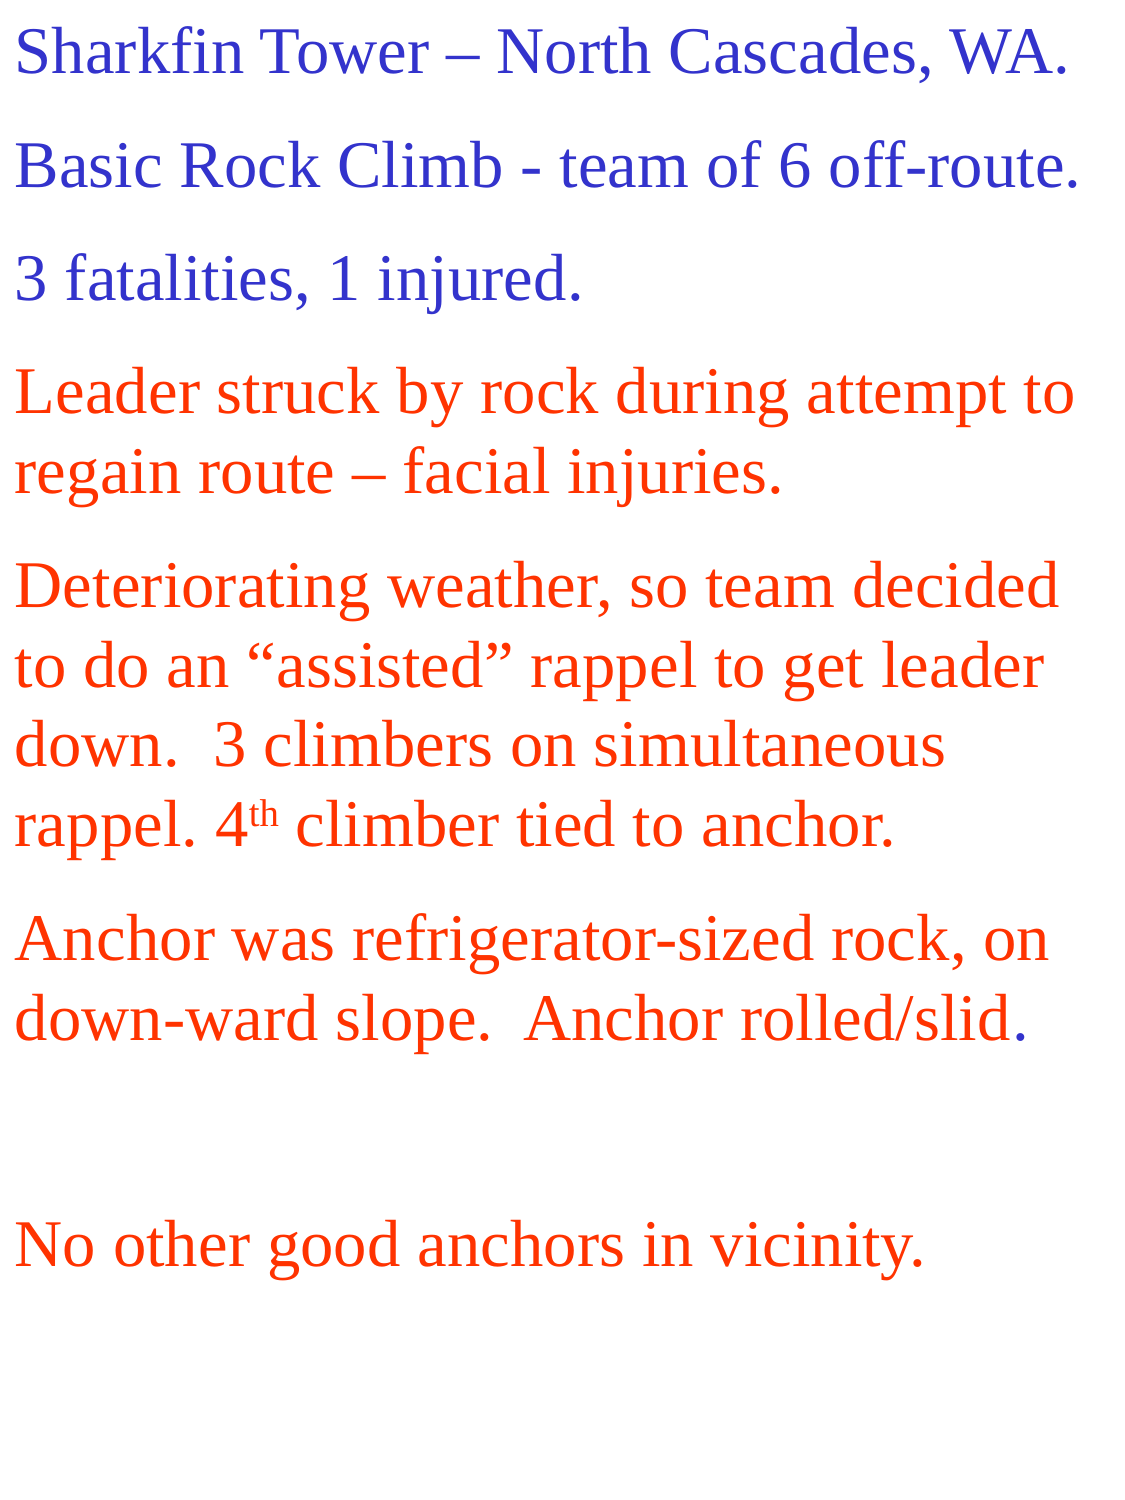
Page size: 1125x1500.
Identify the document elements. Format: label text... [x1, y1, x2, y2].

text_box Sharkfin Tower – North Cascades, WA. Basic Rock Climb - team of 6 off-route. 3 fatalities, 1 injured. Leader struck by rock during attempt to regain route – facial injuries. Deteriorating weather, so team decided to do an “assisted” rappel to get leader down. 3 climbers on simultaneous rappel. 4th climber tied to anchor. Anchor was refrigerator-sized rock, on down-ward slope. Anchor rolled/slid. No other good anchors in vicinity. [0, 0, 1125, 1401]
